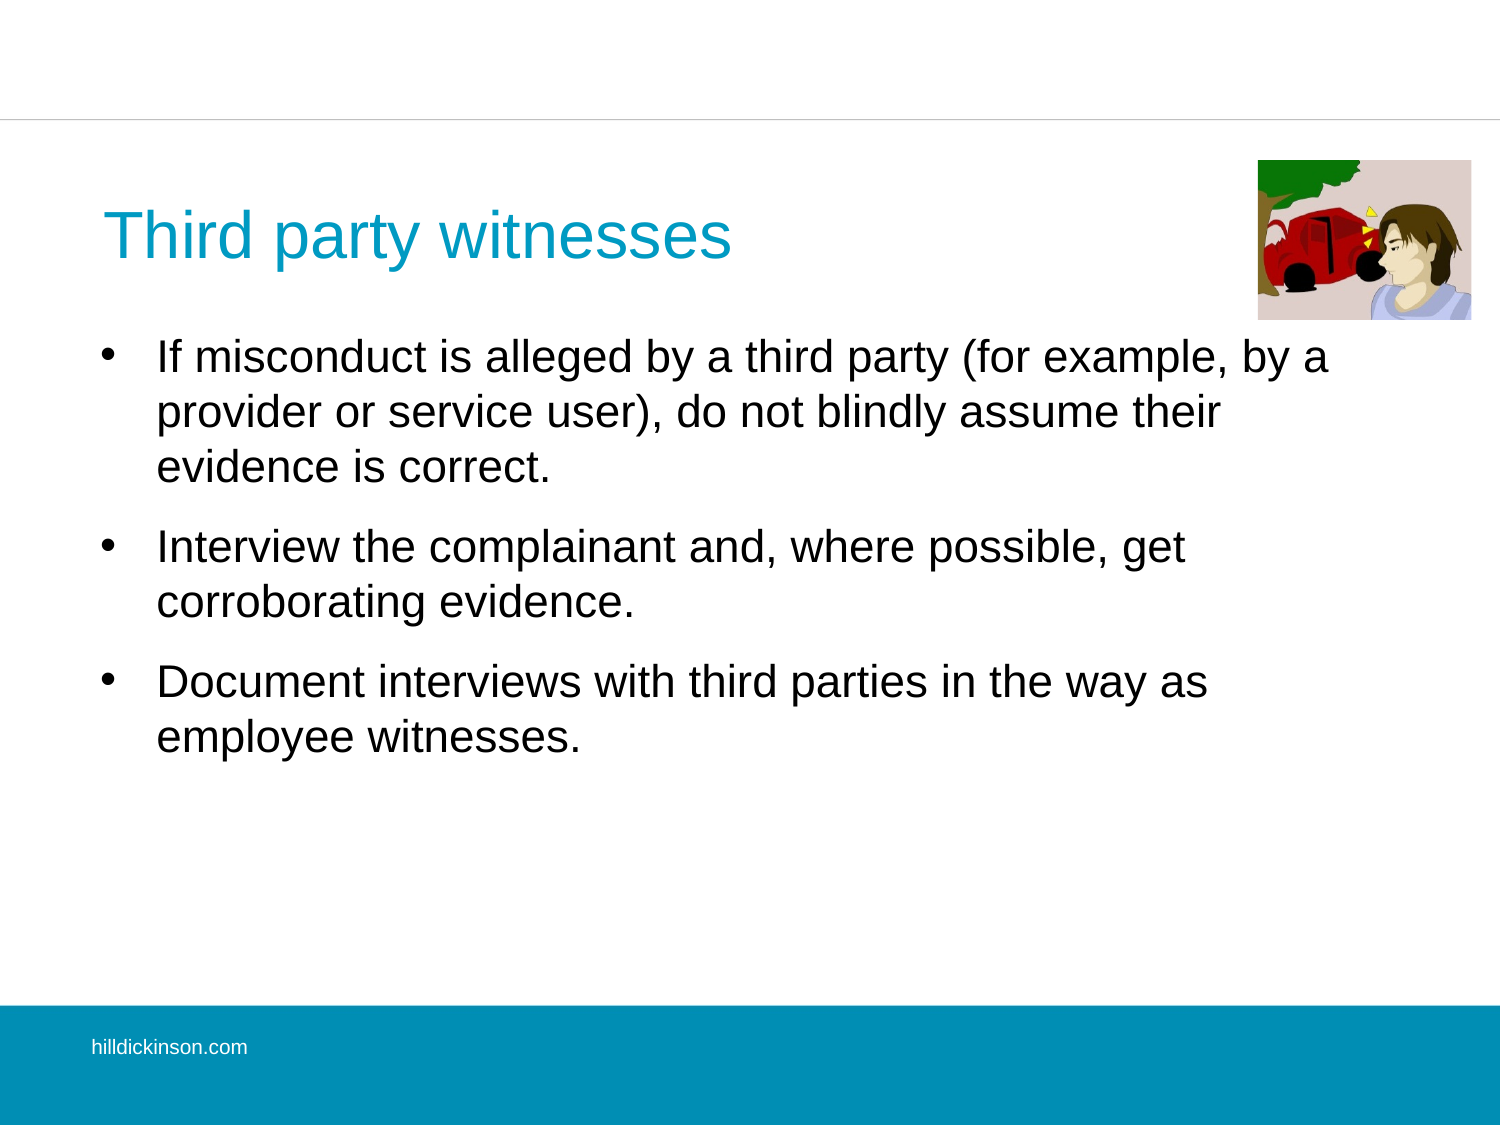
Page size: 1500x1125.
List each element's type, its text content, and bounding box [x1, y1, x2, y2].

list If misconduct is alleged by a third party (for example, by a provider or service user), do not blindly assume their evidence is correct. Interview the complainant and, where possible, get corroborating evidence. Document interviews with third parties in the way as employee witnesses. [85, 319, 1409, 842]
title Third party witnesses [88, 184, 1252, 319]
picture [0, 0, 1500, 1006]
